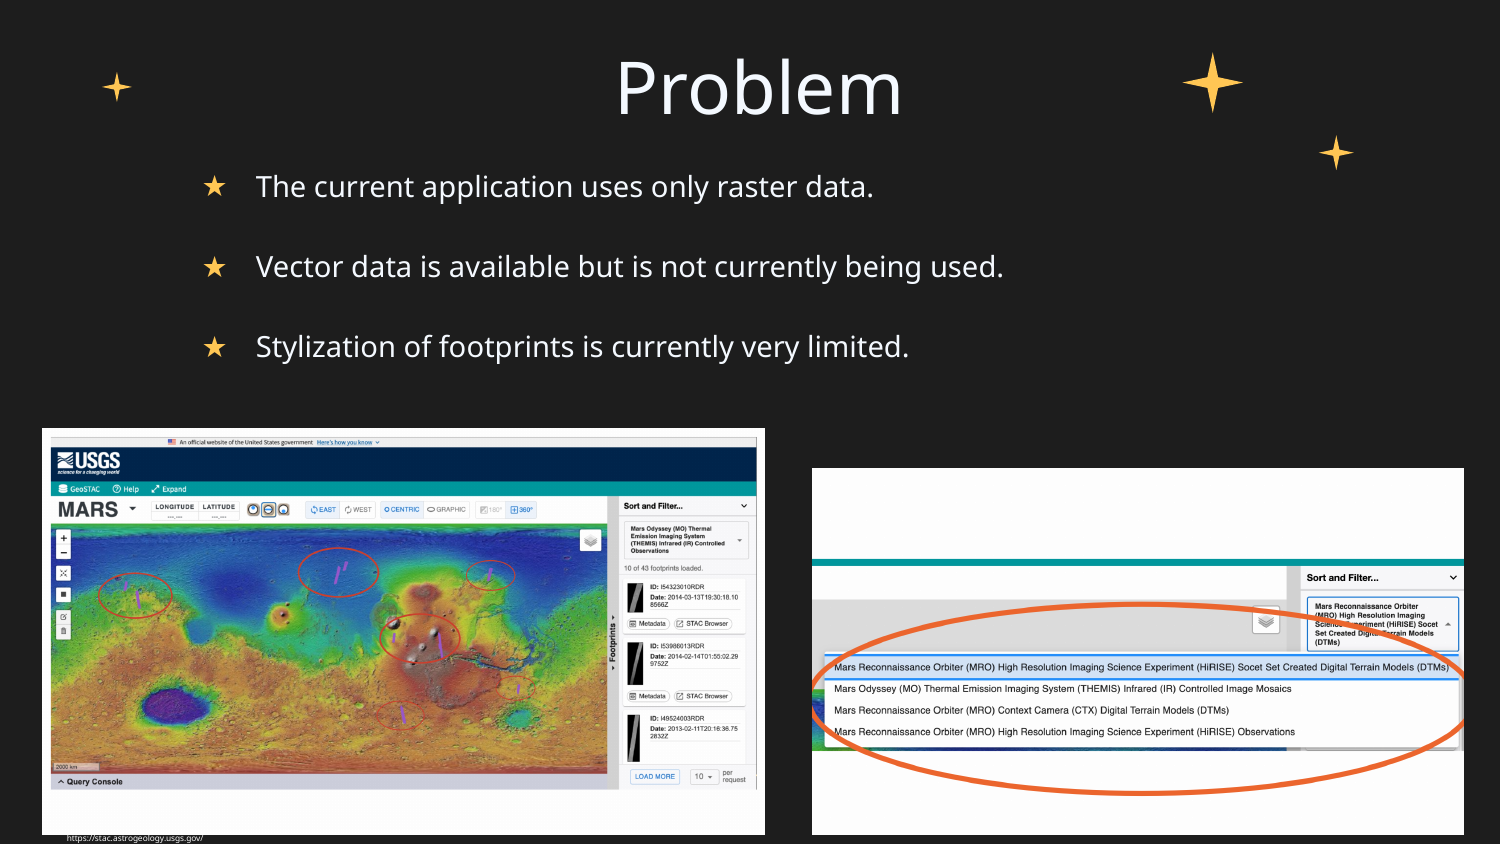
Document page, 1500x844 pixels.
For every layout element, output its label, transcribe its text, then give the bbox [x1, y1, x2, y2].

text_box [1182, 52, 1244, 113]
picture [812, 468, 1465, 836]
text_box [1318, 135, 1354, 171]
title Problem [173, 21, 1346, 145]
picture [42, 428, 765, 836]
subtitle The current application uses only raster data. Vector data is available but is not currently being used. Stylization of footprints is currently very limited. [165, 112, 1022, 451]
